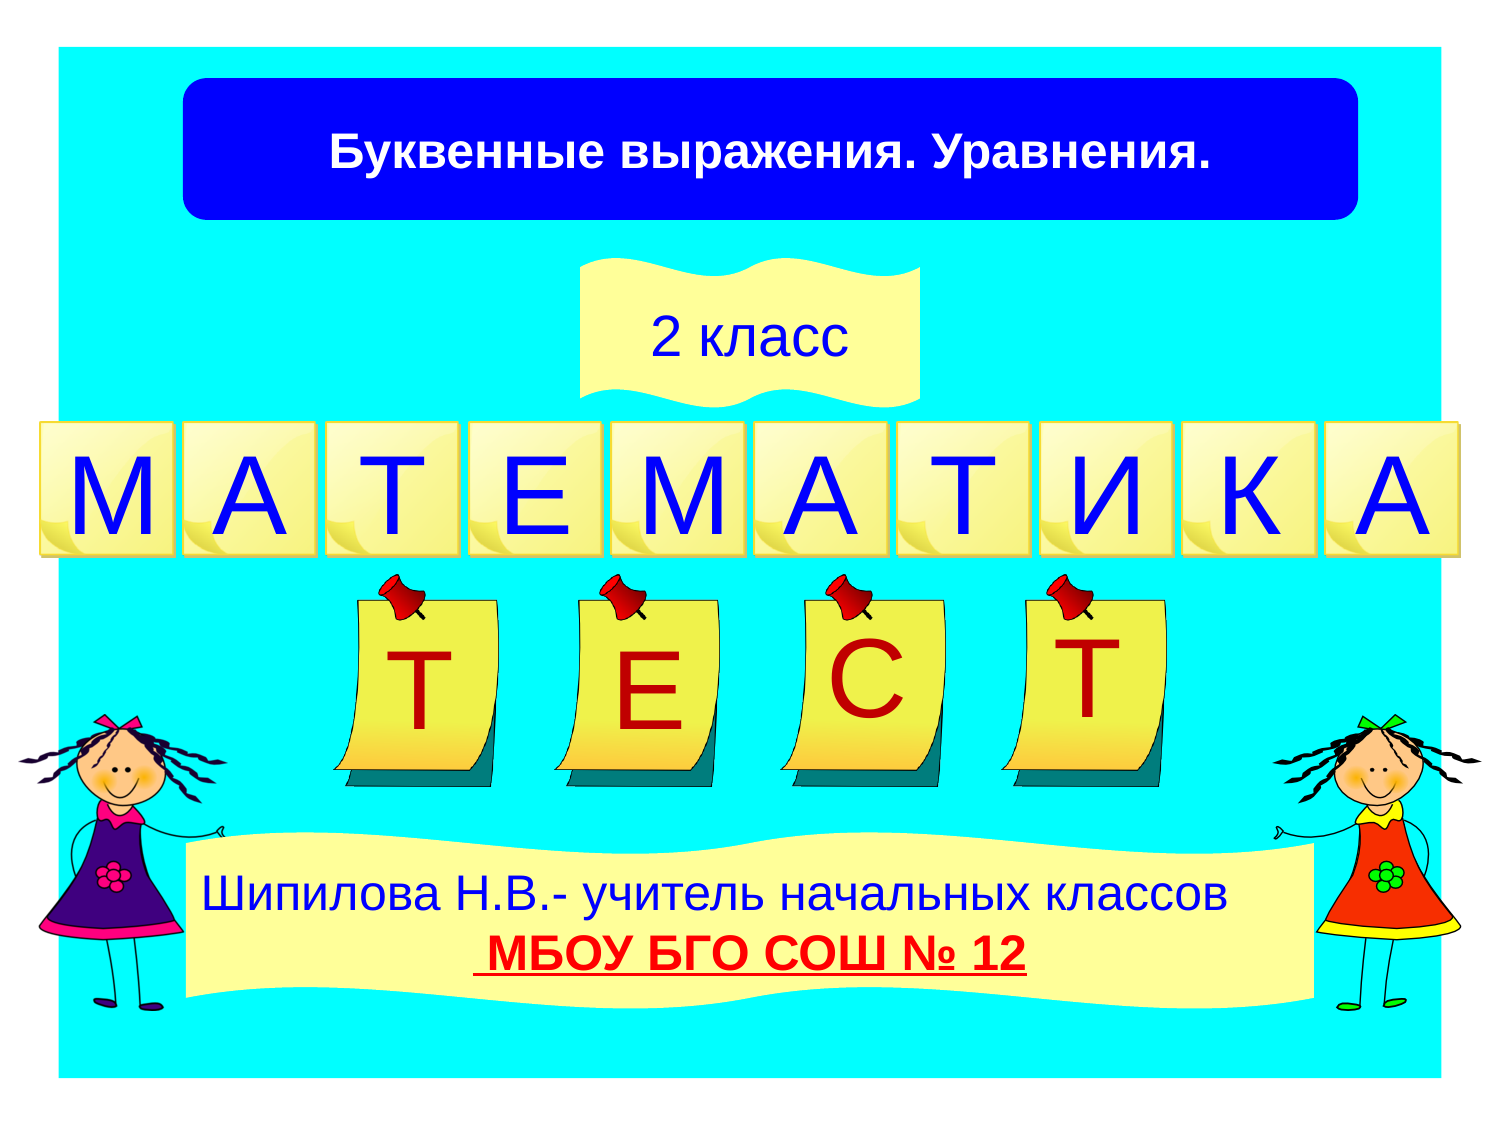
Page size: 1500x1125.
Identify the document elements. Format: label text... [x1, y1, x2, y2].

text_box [18, 714, 1482, 1011]
text_box 2 класс [578, 256, 923, 410]
text_box Буквенные выражения. Уравнения. [182, 78, 1359, 220]
text_box [56, 1018, 1443, 1080]
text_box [39, 421, 1461, 558]
text_box [56, 45, 1443, 420]
text_box [56, 566, 1443, 713]
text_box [333, 573, 1167, 787]
